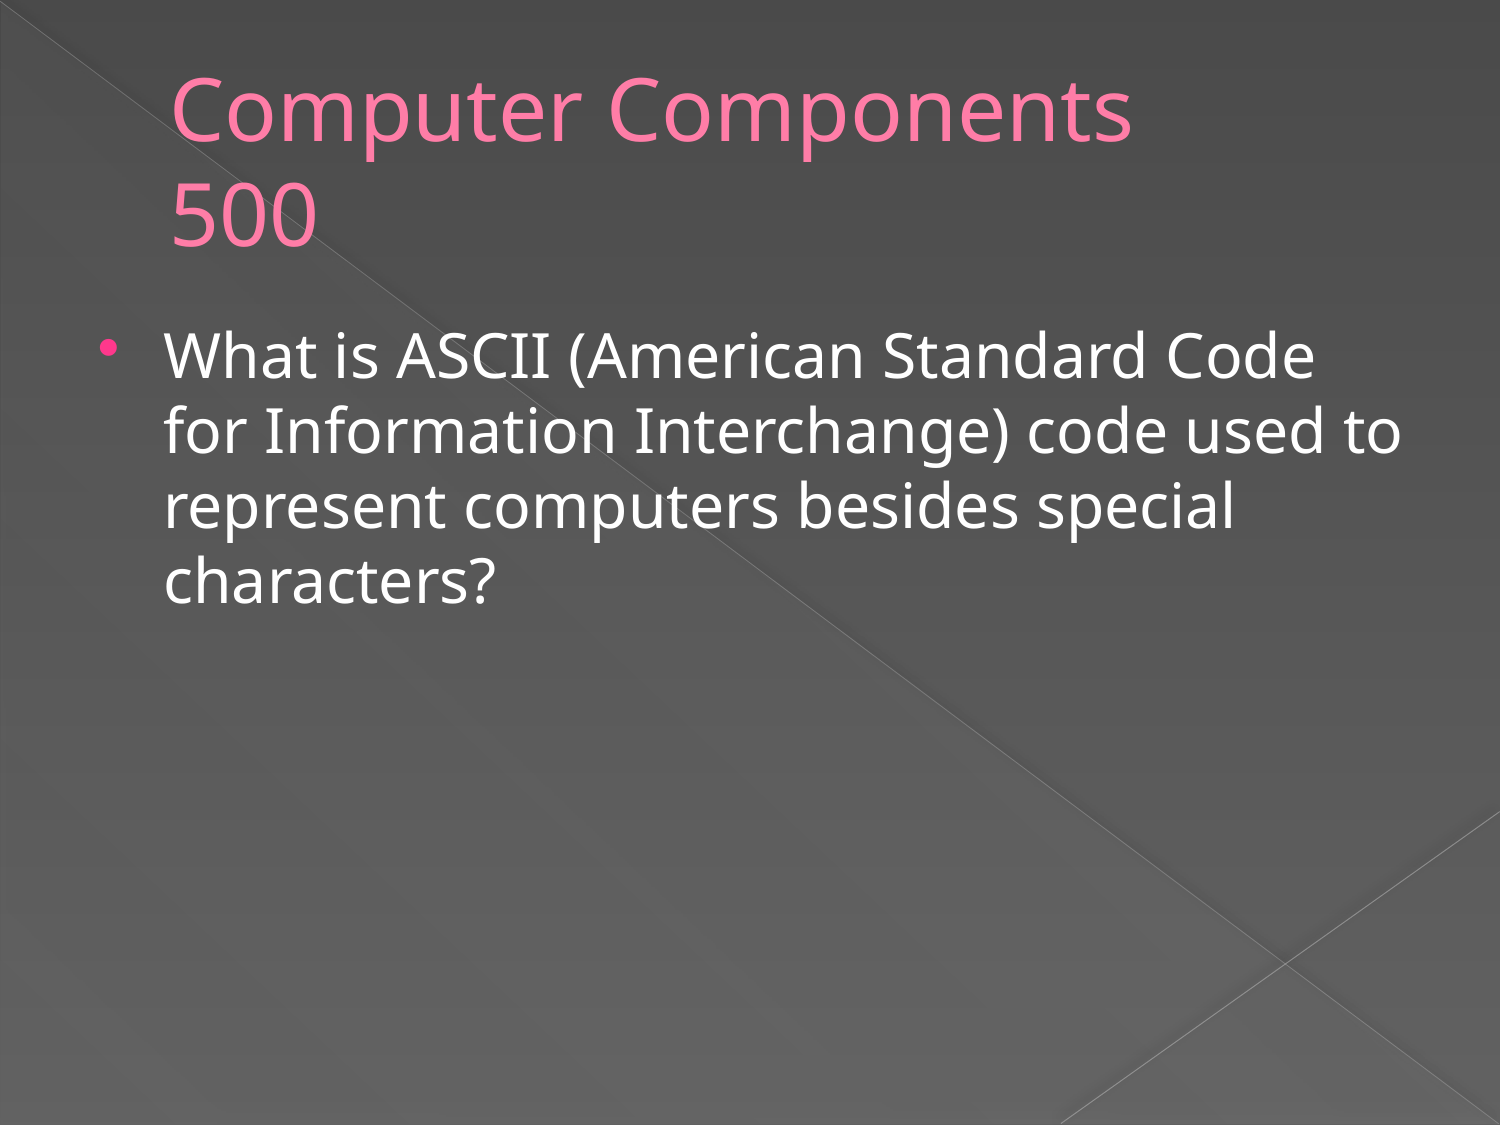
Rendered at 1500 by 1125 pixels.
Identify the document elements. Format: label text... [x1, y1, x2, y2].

list What is ASCII (American Standard Code for Information Interchange) code used to represent computers besides special characters? [75, 308, 1425, 1059]
title Computer Components 500 [75, 43, 1425, 274]
